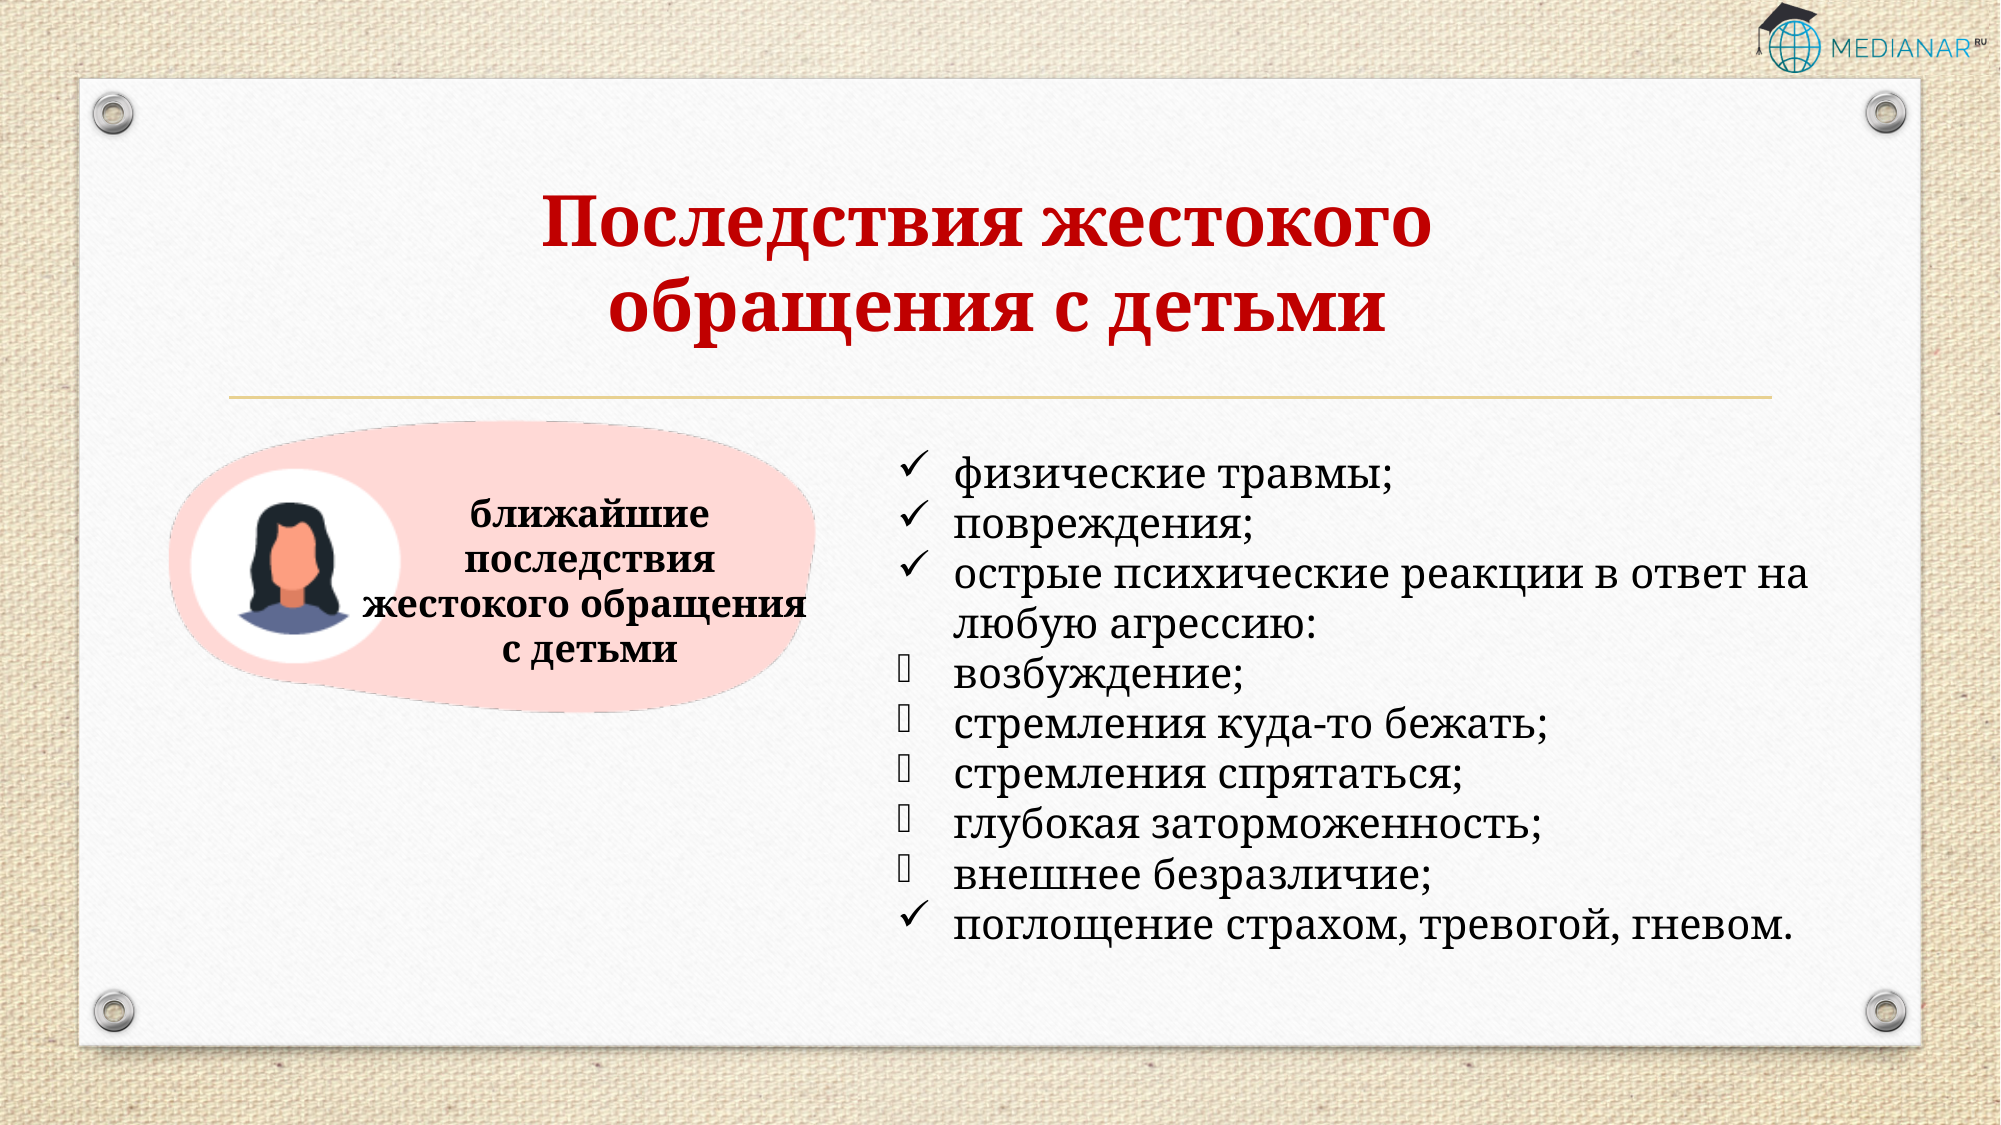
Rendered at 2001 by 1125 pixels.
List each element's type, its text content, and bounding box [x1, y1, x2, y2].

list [1751, 2, 1989, 76]
text_box физические травмы; повреждения; острые психические реакции в ответ на любую агрессию: возбуждение; стремления куда-то бежать; стремления спрятаться; глубокая заторможенность; внешнее безразличие; поглощение страхом, тревогой, гневом. [881, 439, 1840, 956]
text_box Последствия жестокого обращения с детьми [143, 168, 1851, 354]
picture [0, 0, 2001, 1125]
